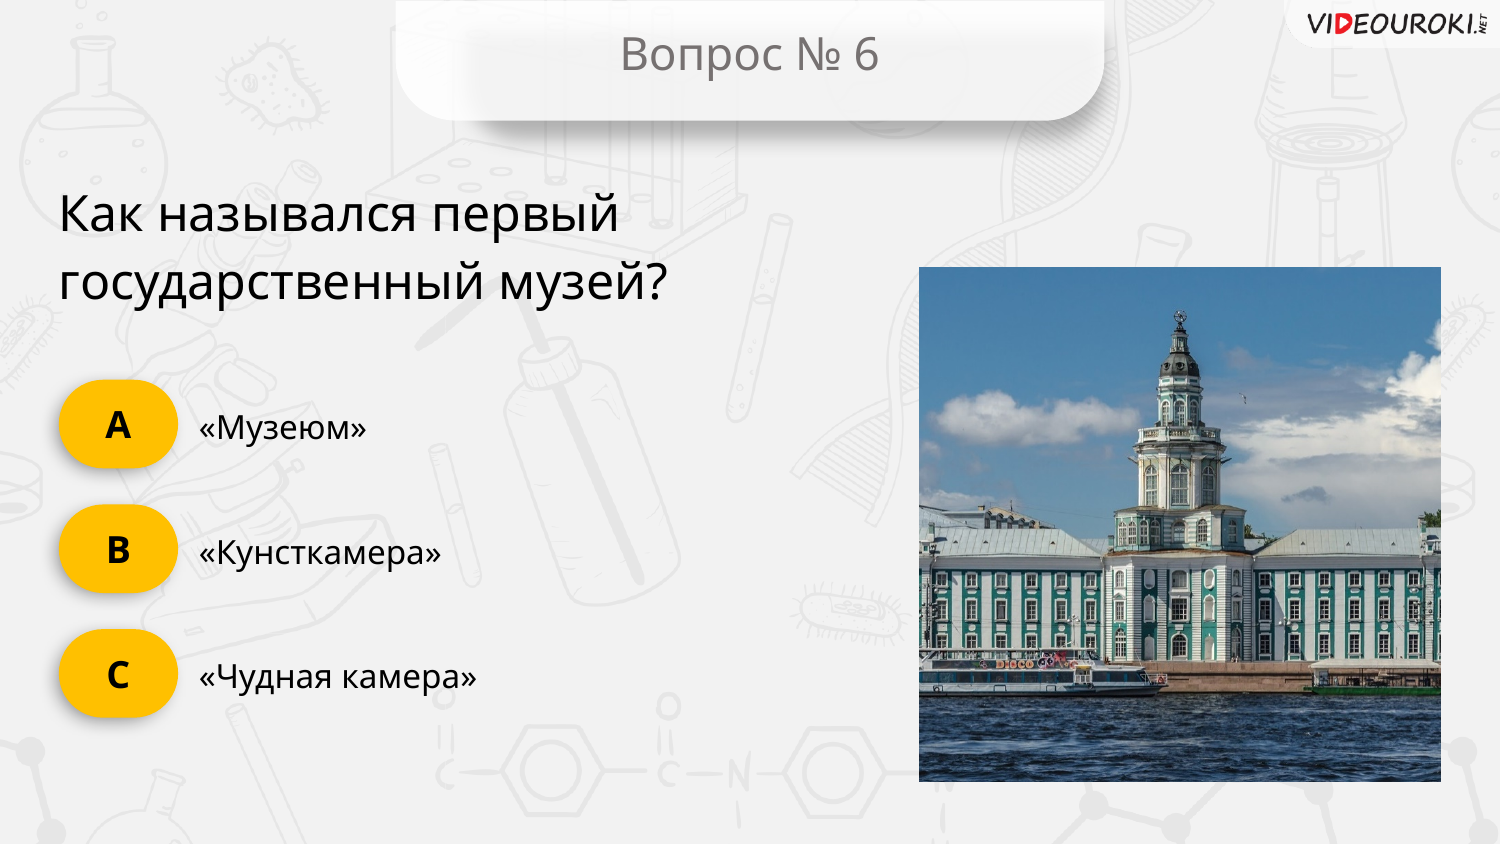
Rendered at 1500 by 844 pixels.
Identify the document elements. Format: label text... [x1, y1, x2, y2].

text_box «Чудная камера» [178, 653, 721, 696]
text_box «Кунсткамера» [178, 528, 721, 571]
text_box Вопрос № 6 [604, 17, 896, 88]
text_box Как назывался первый государственный музей? [58, 172, 924, 310]
text_box А [57, 378, 180, 470]
text_box [394, 0, 1106, 122]
text_box B [57, 503, 180, 595]
text_box «Музеюм» [178, 403, 721, 489]
picture [0, 0, 1500, 844]
text_box C [57, 628, 180, 719]
